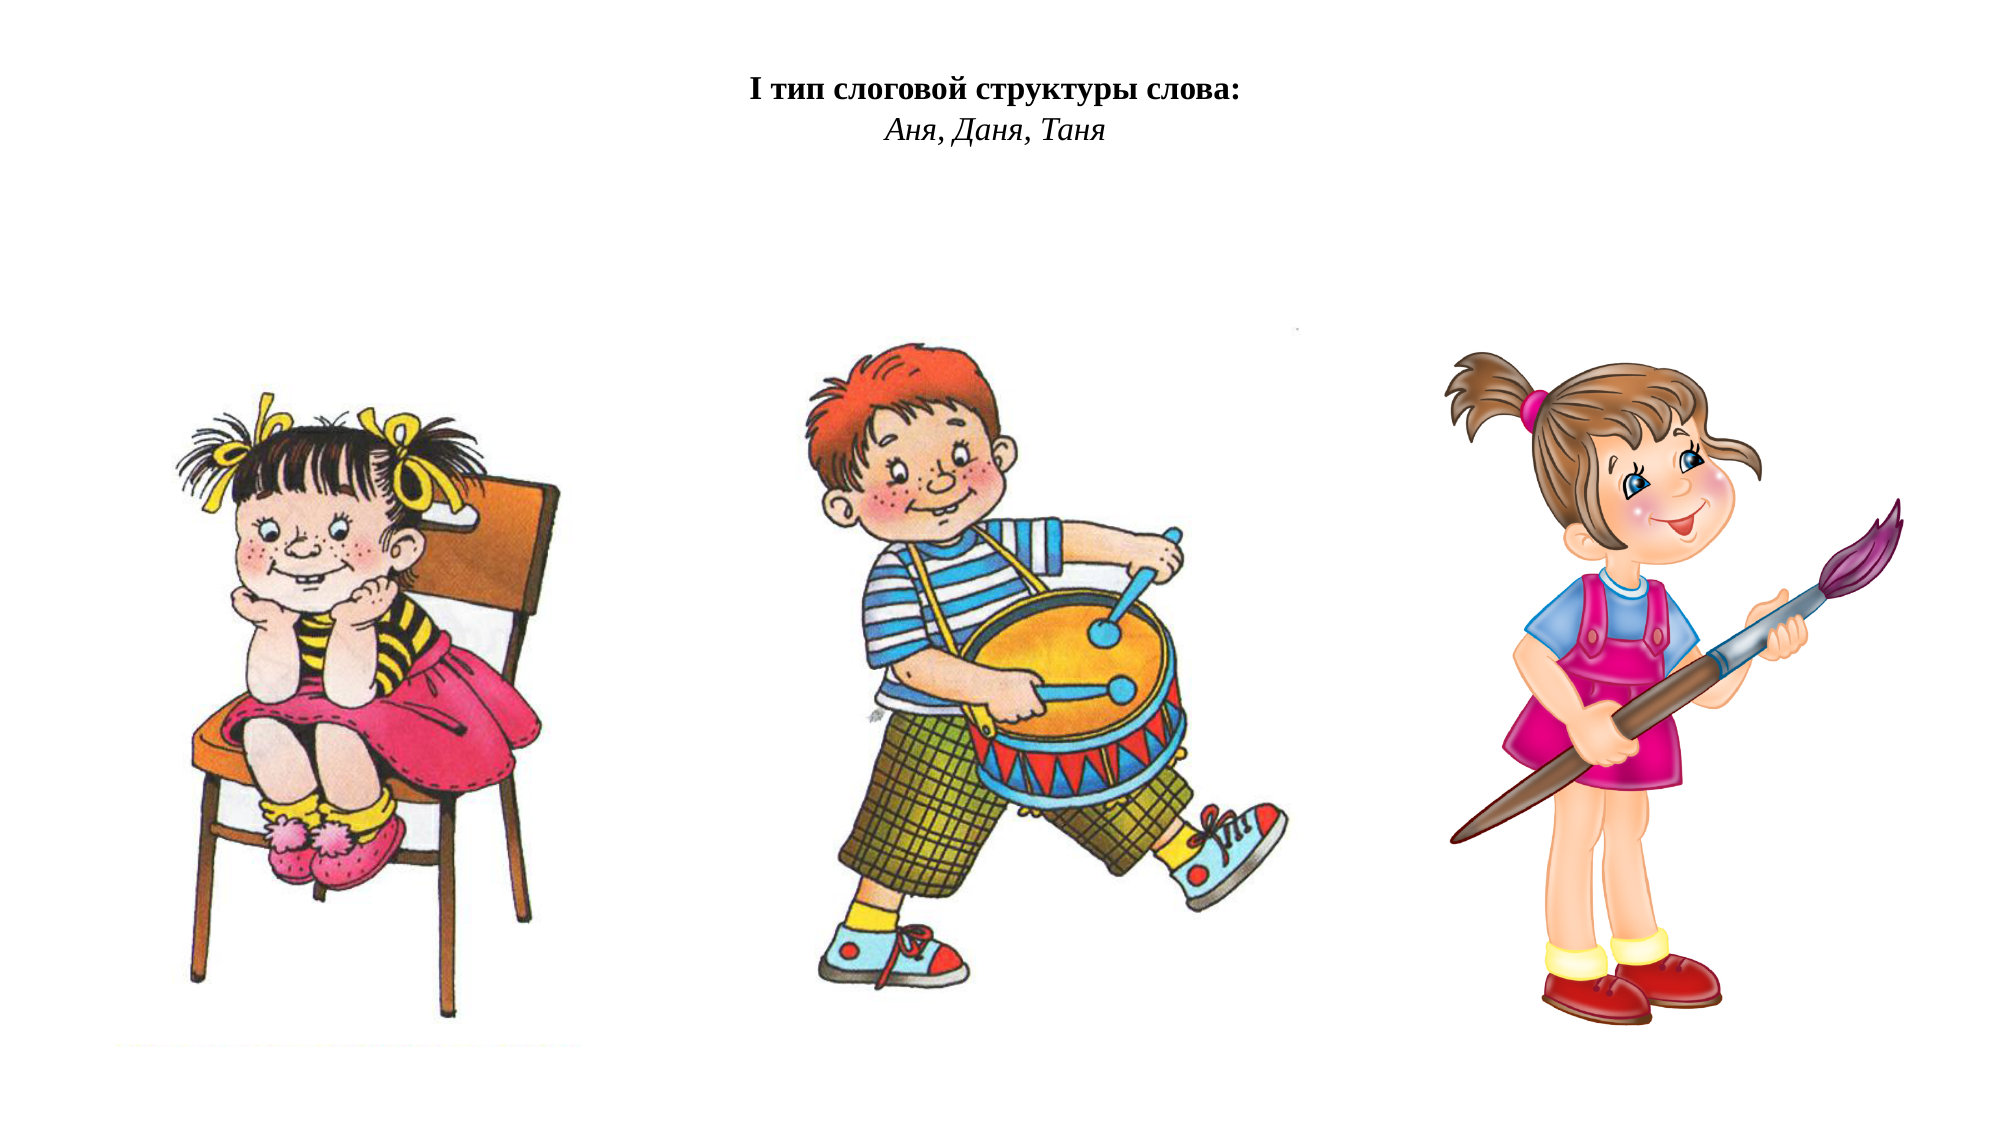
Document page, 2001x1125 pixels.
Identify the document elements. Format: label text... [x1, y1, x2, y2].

text_box I тип слоговой структуры слова: Аня, Даня, Таня [495, 59, 1496, 154]
picture [1408, 318, 1927, 1047]
picture [688, 325, 1303, 1010]
picture [113, 371, 583, 1047]
